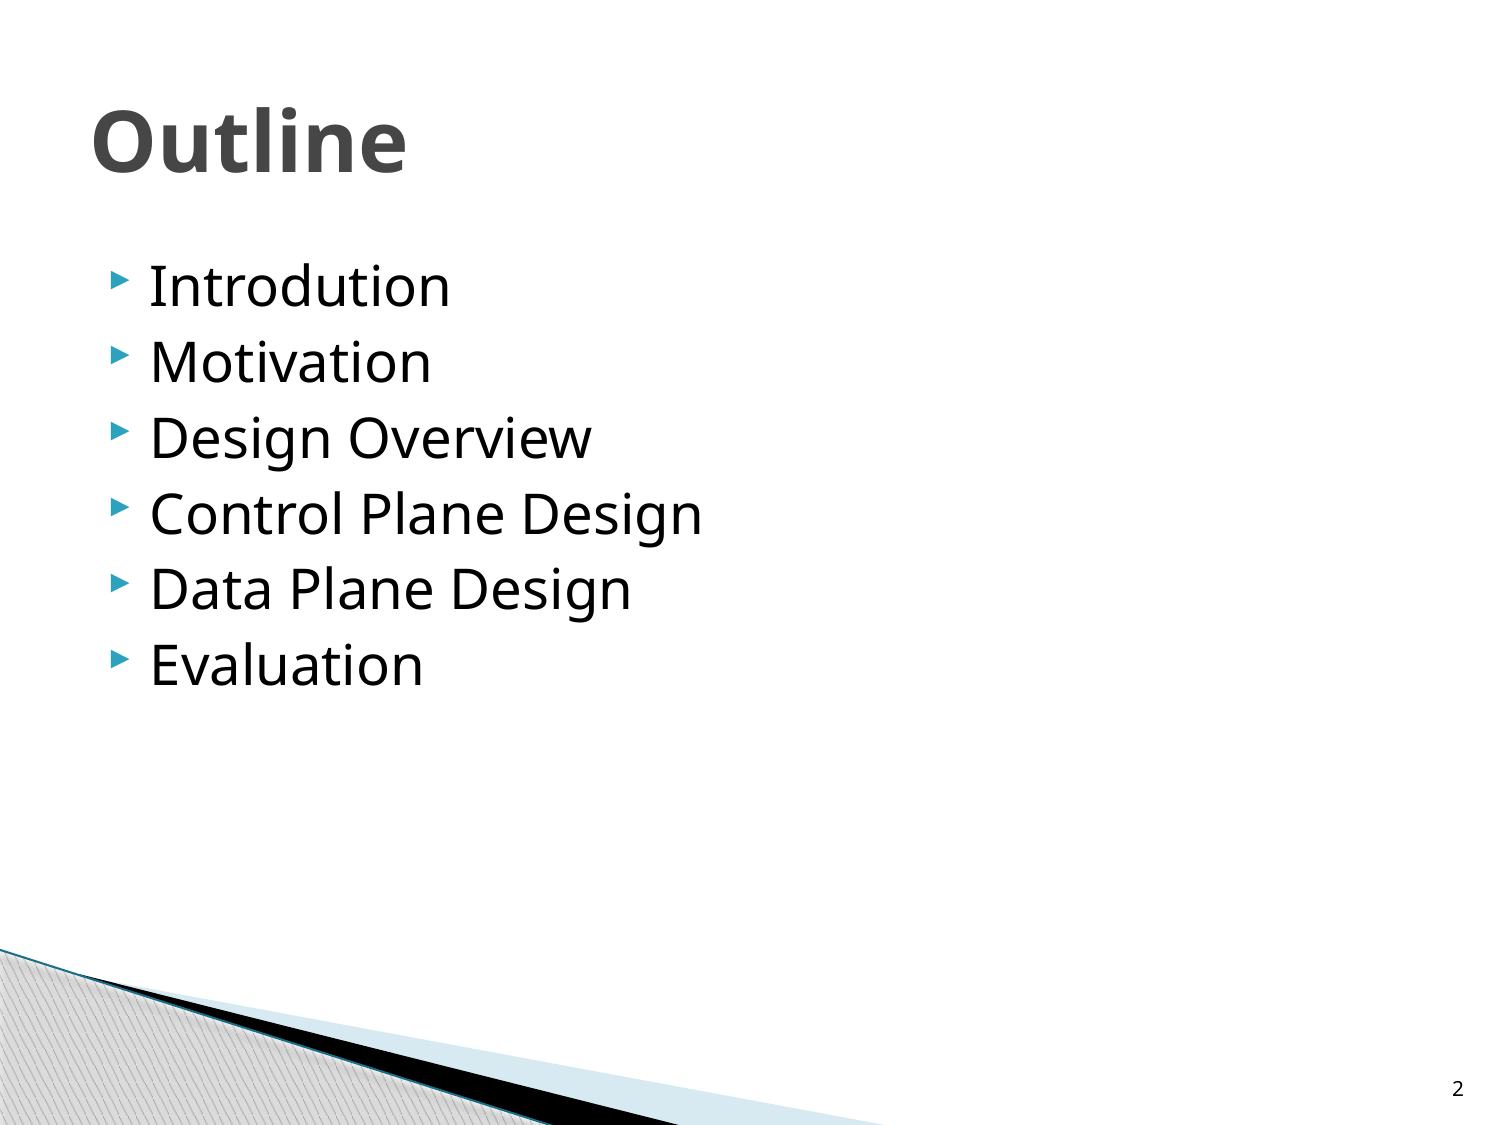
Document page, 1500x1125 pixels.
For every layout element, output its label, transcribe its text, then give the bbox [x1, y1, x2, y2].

list Introdution Motivation Design Overview Control Plane Design Data Plane Design Evaluation [75, 243, 1425, 986]
title Outline [75, 45, 1425, 233]
slide_number 2 [1418, 1051, 1479, 1112]
